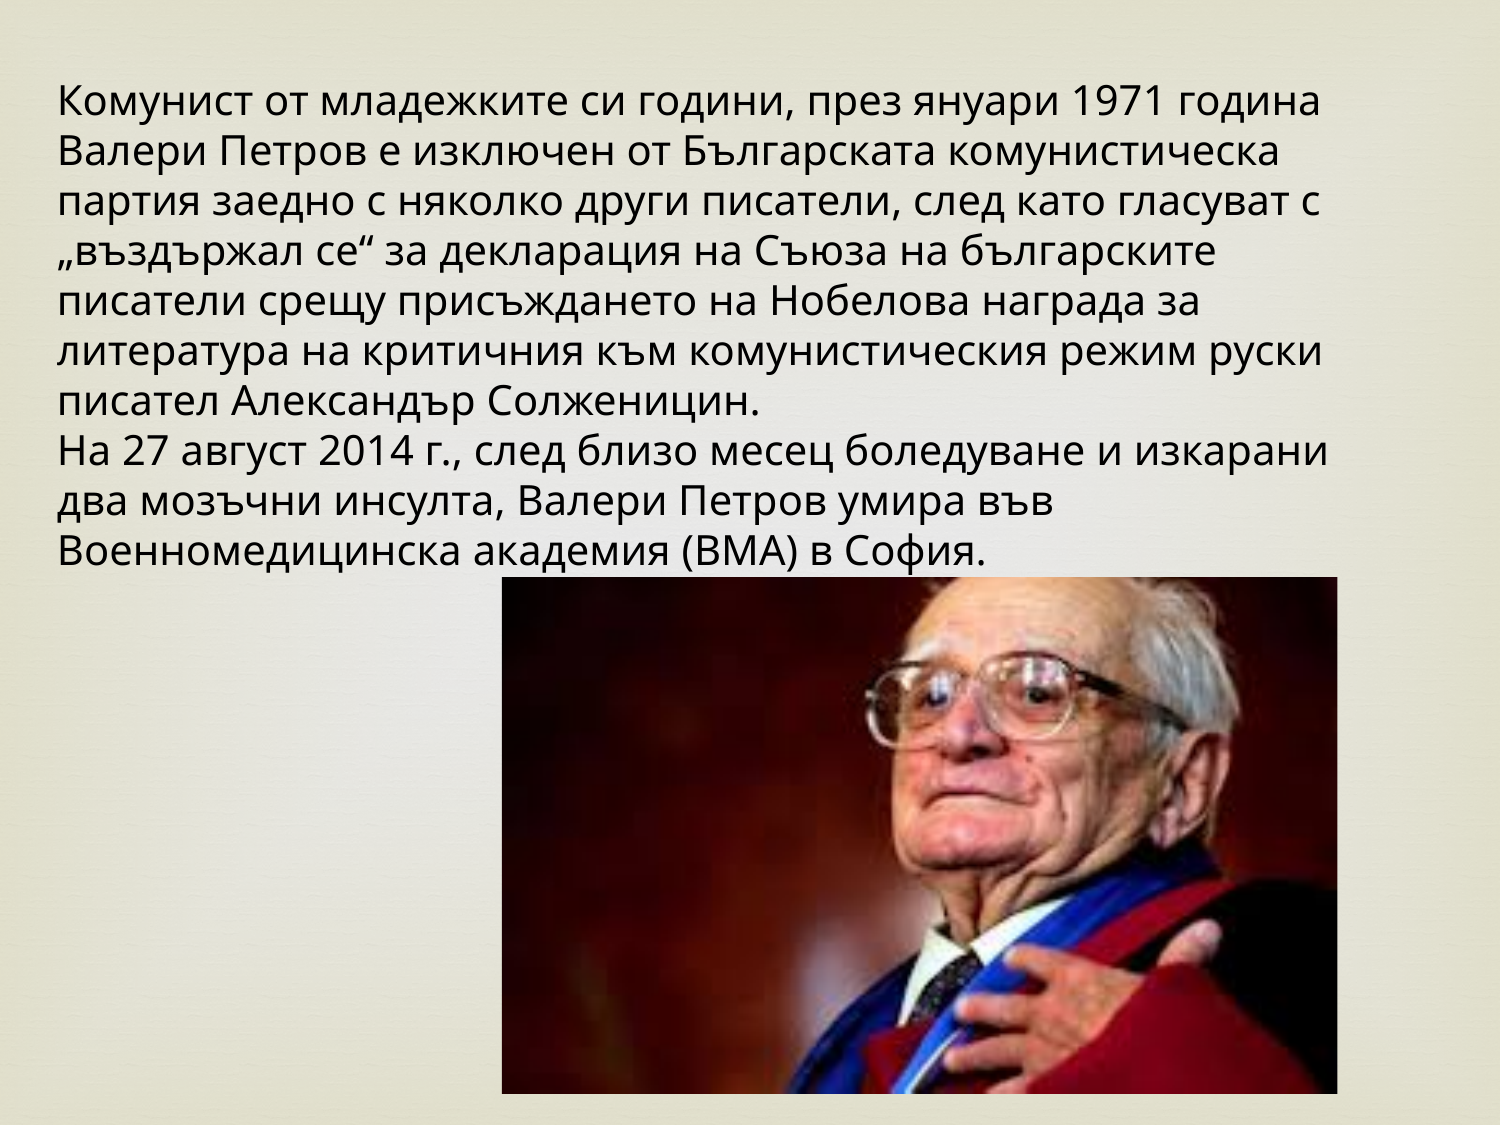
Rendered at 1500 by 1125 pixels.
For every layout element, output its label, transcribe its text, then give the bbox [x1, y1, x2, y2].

picture [501, 577, 1338, 1095]
text_box Комунист от младежките си години, през януари 1971 година Валери Петров е изключен от Българската комунистическа партия заедно с няколко други писатели, след като гласуват с „въздържал се“ за декларация на Съюза на българските писатели срещу присъждането на Нобелова награда за литература на критичния към комунистическия режим руски писател Александър Солженицин. На 27 август 2014 г., след близо месец боледуване и изкарани два мозъчни инсулта, Валери Петров умира във Военномедицинска академия (ВМА) в София. [42, 66, 1388, 582]
